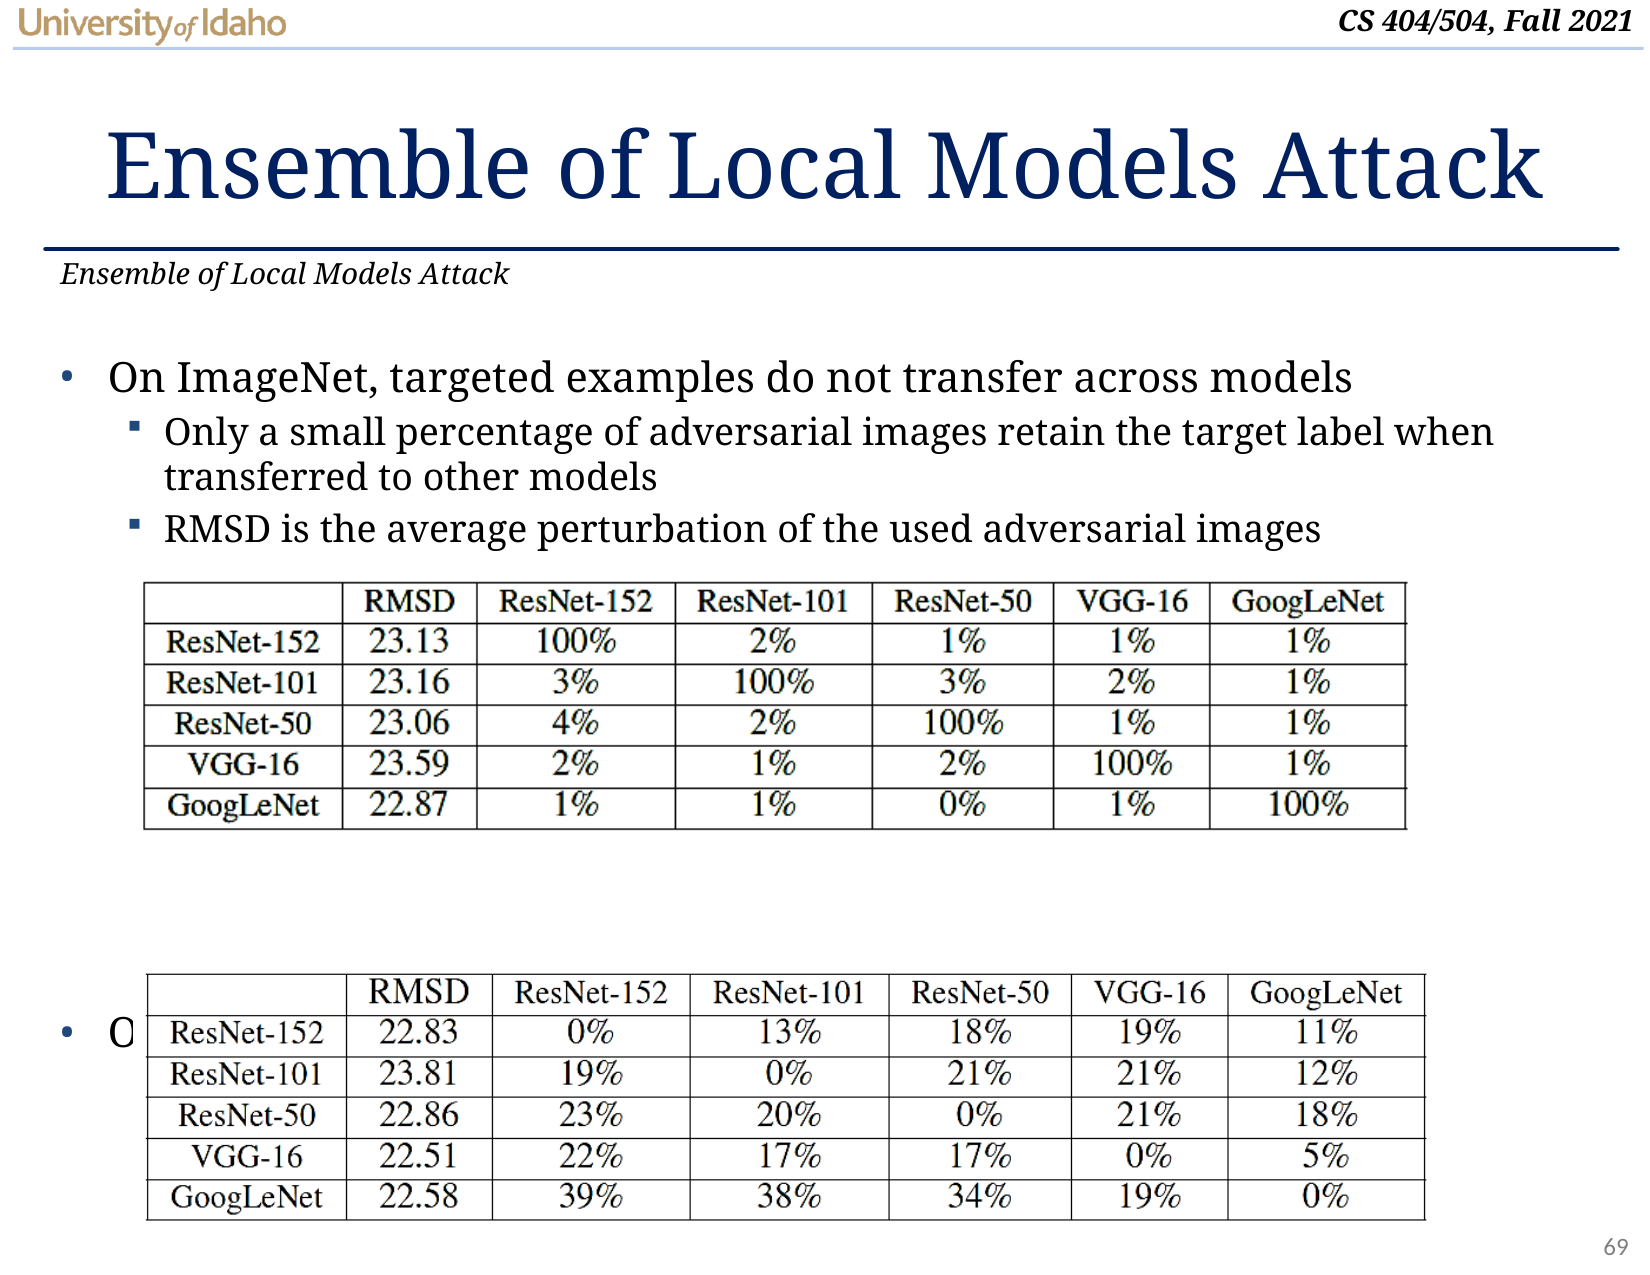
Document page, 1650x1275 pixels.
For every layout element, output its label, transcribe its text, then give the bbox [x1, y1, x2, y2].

list Ensemble of Local Models Attack [45, 247, 1062, 306]
title Ensemble of Local Models Attack [0, 75, 1650, 248]
picture [19, 8, 286, 46]
list On ImageNet, targeted examples do not transfer across models Only a small percentage of adversarial images retain the target label when transferred to other models RMSD is the average perturbation of the used adversarial images On the other hand, untargeted examples transfer well [45, 342, 1618, 1224]
picture [133, 962, 1437, 1223]
picture [127, 554, 1426, 849]
